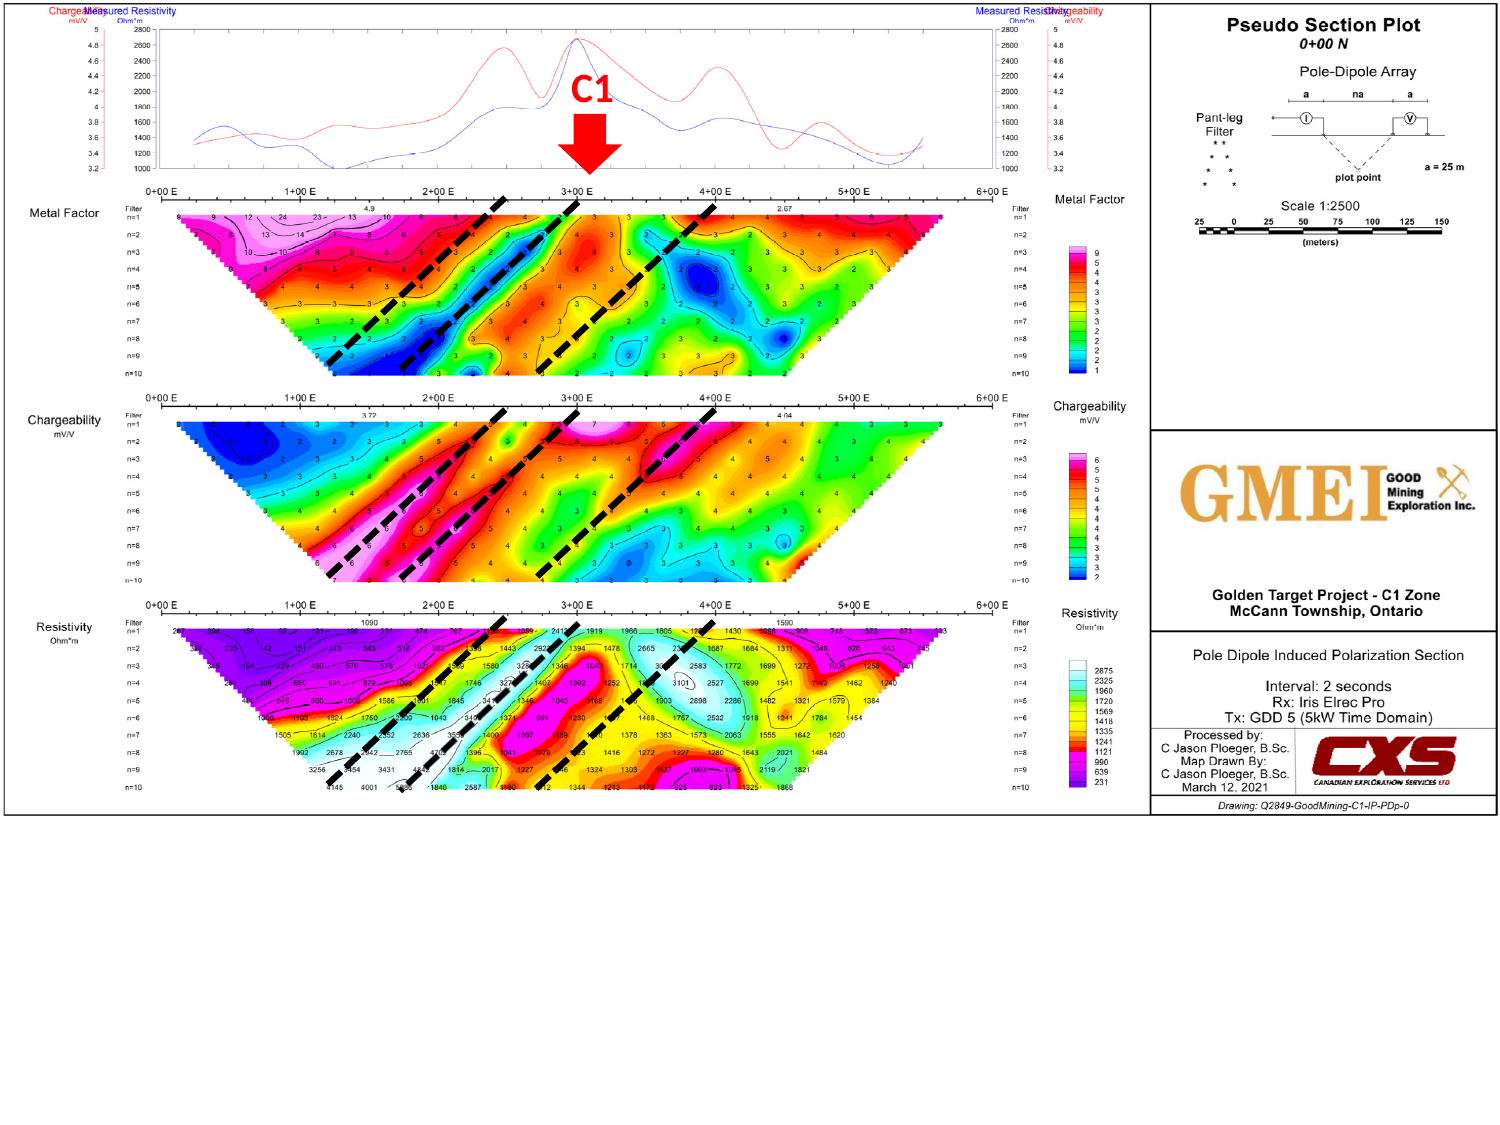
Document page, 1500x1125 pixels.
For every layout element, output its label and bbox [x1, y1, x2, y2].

text_box [327, 197, 506, 365]
text_box [327, 409, 506, 577]
picture [0, 0, 1500, 820]
text_box [400, 201, 579, 369]
text_box [400, 411, 579, 579]
text_box [537, 409, 715, 577]
text_box [327, 617, 506, 785]
text_box [536, 621, 714, 789]
text_box [537, 205, 715, 373]
